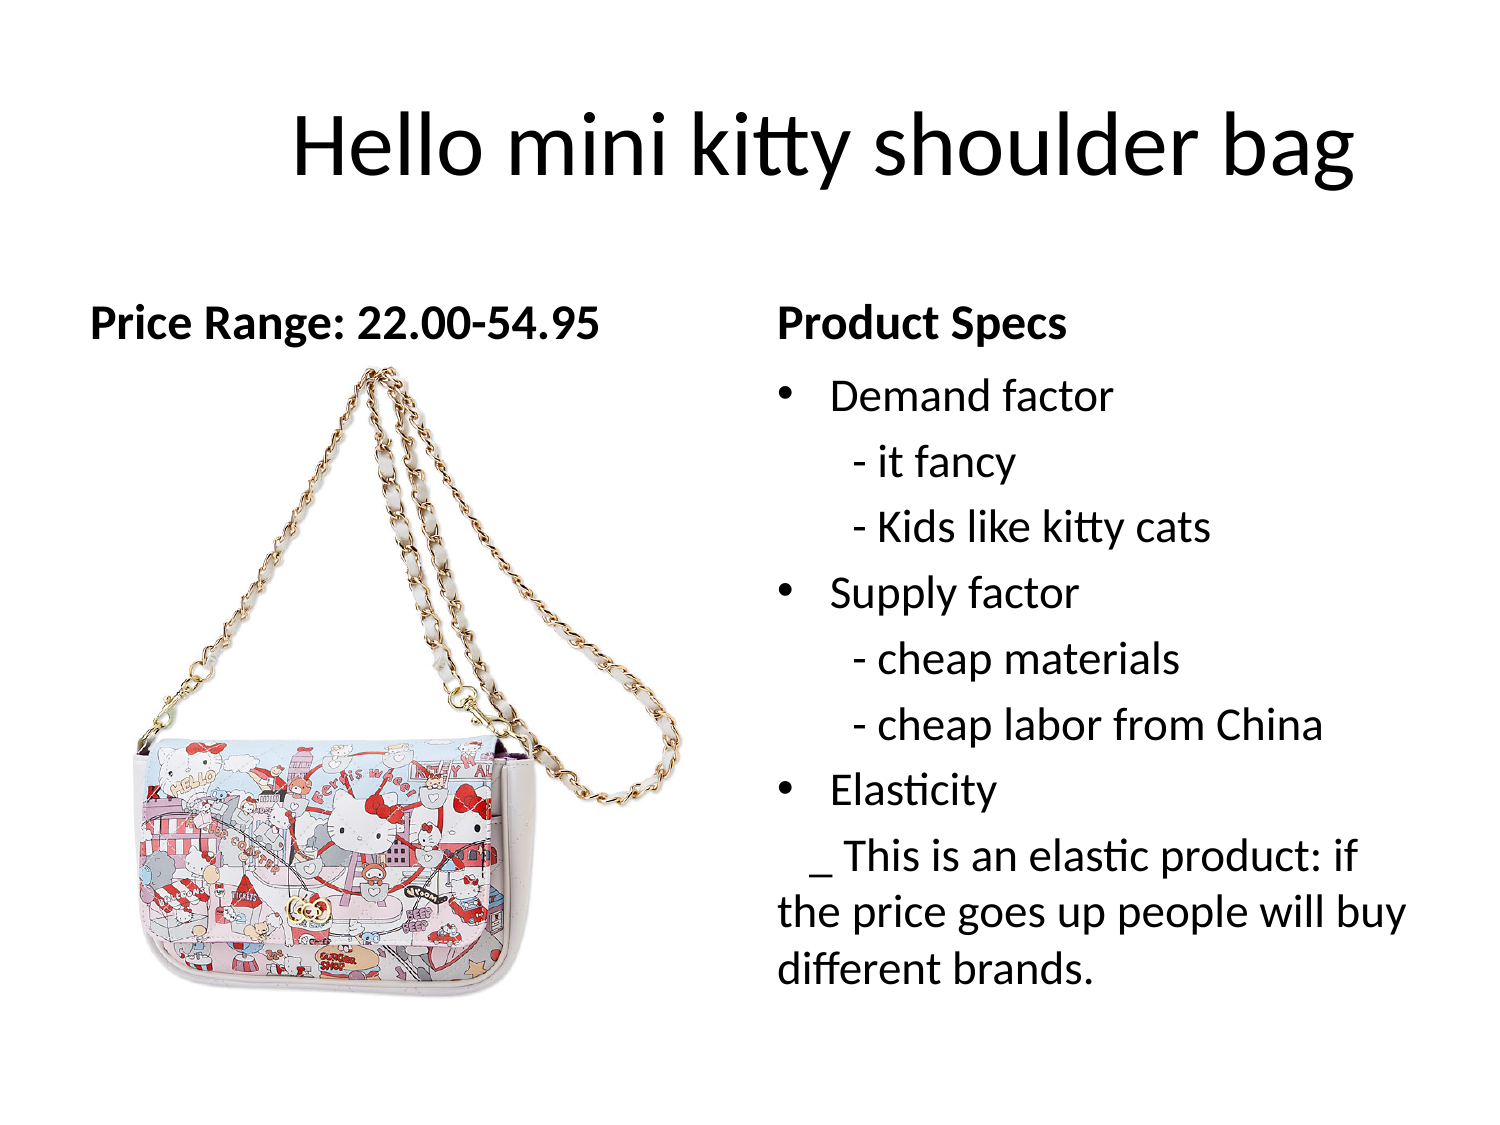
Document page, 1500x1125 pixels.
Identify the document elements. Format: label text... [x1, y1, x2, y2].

title Hello mini kitty shoulder bag [75, 45, 1425, 233]
list Demand factor - it fancy - Kids like kitty cats Supply factor - cheap materials - cheap labor from China Elasticity _ This is an elastic product: if the price goes up people will buy different brands. [761, 356, 1425, 1005]
list Product Specs [761, 251, 1425, 356]
list Price Range: 22.00-54.95 [75, 251, 738, 357]
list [81, 356, 731, 1006]
